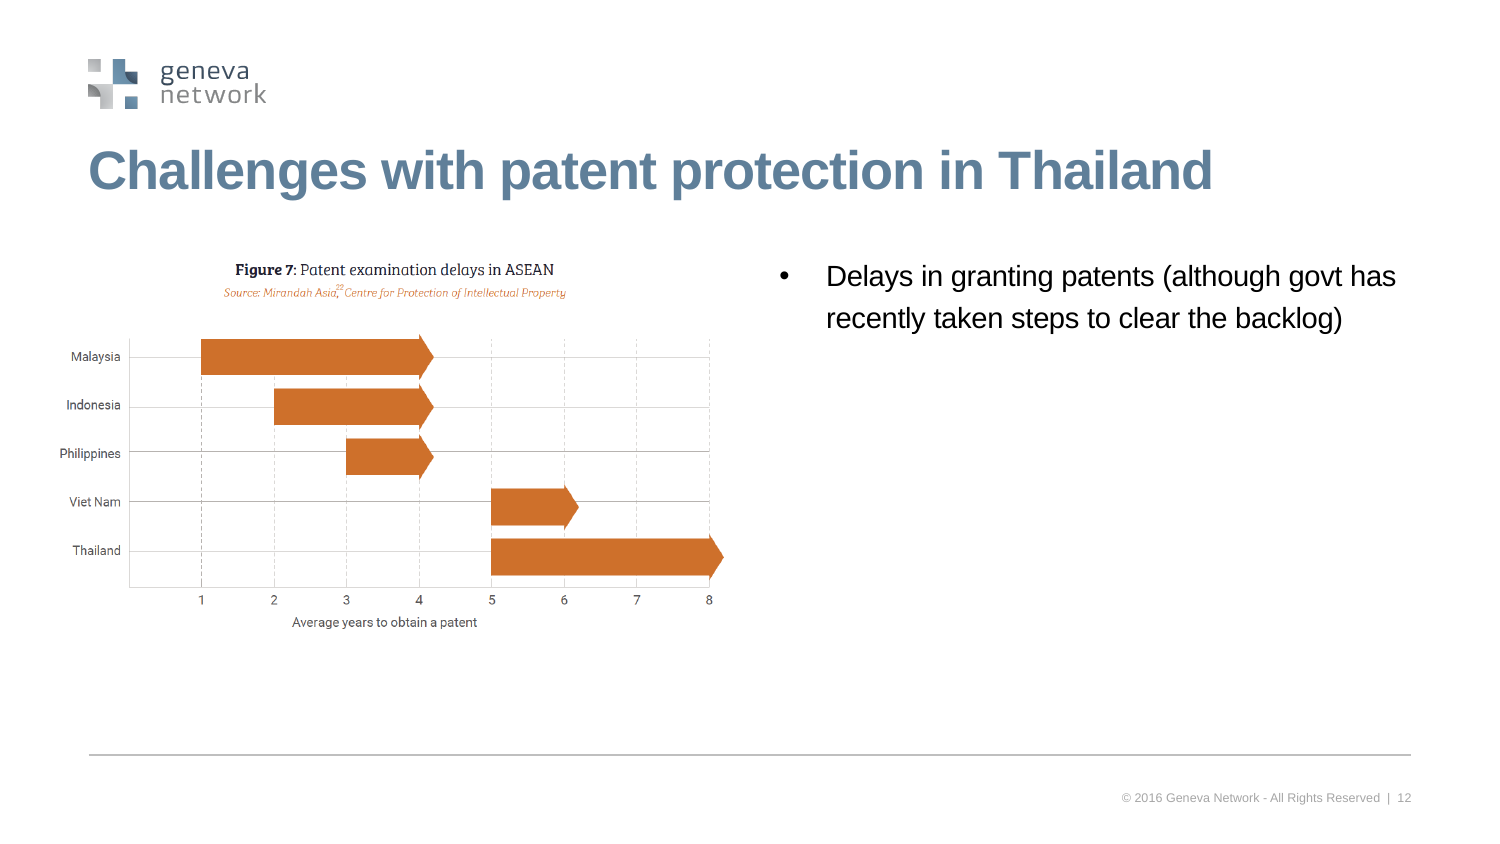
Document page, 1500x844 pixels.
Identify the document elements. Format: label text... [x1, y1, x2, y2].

picture [33, 250, 766, 648]
picture [88, 59, 266, 109]
title Challenges with patent protection in Thailand [88, 142, 1412, 211]
list Delays in granting patents (although govt has recently taken steps to clear the backlog) [779, 250, 1412, 721]
